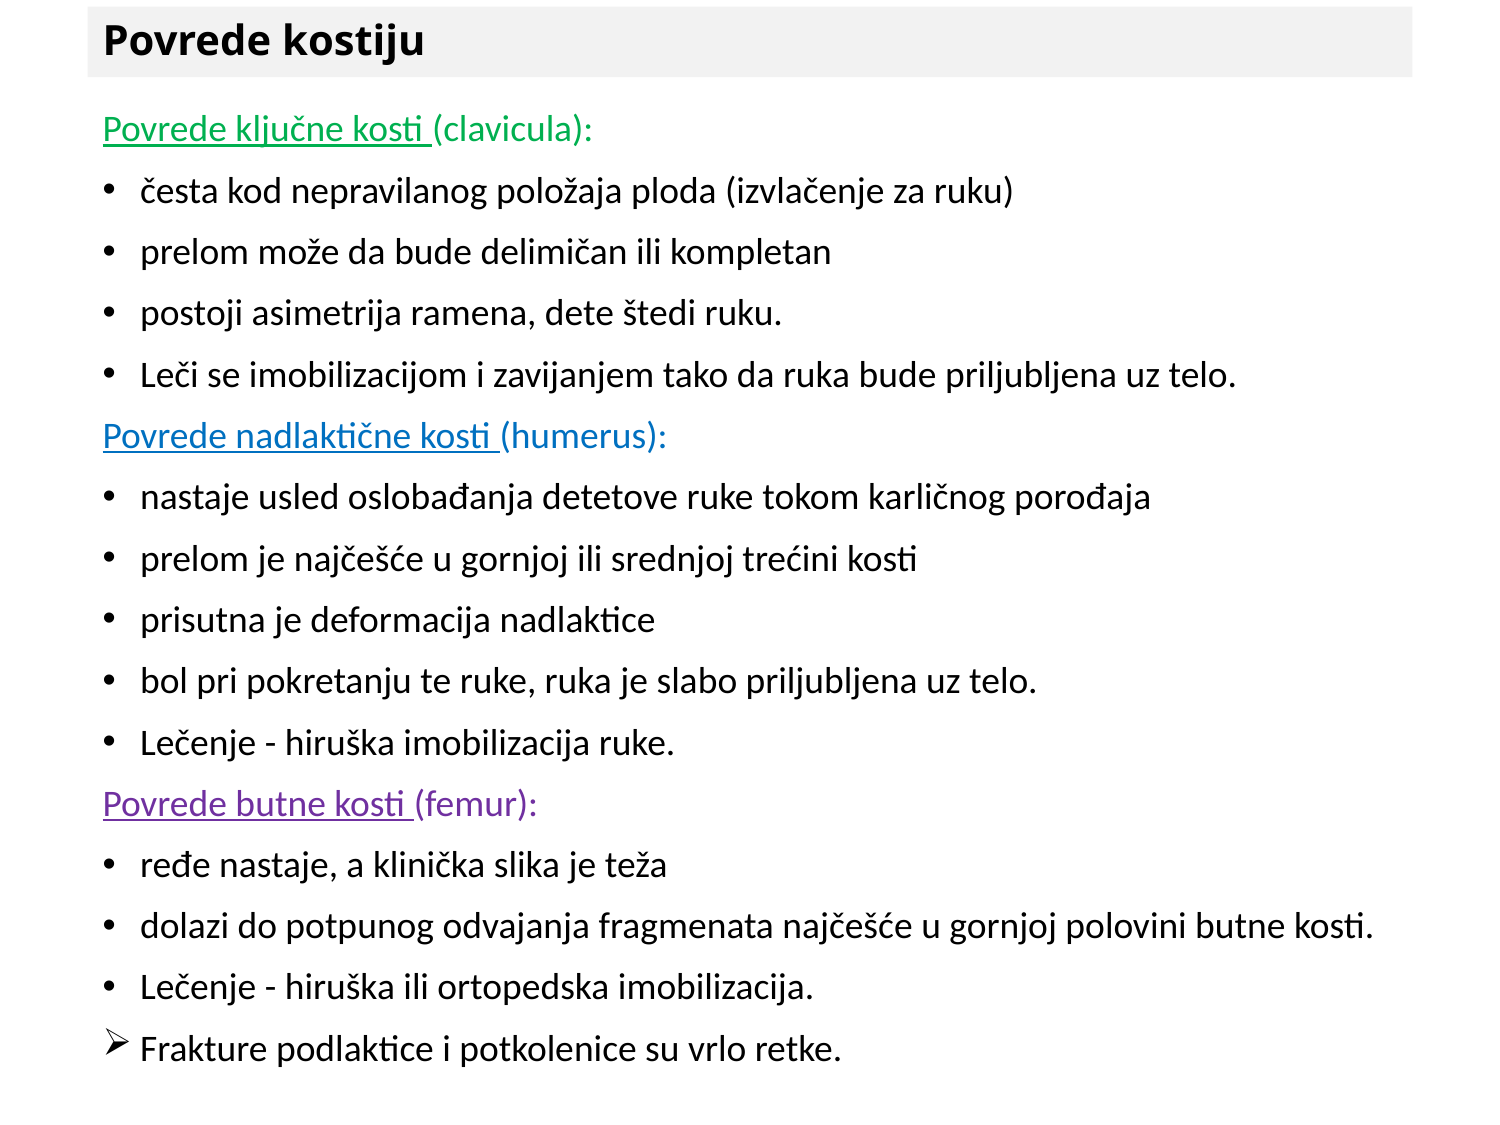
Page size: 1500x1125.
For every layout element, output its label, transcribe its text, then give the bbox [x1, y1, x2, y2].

list Povrede ključne kosti (clavicula): česta kod nepravilanog položaja ploda (izvlačenje za ruku) prelom može da bude delimičan ili kompletan postoji asimetrija ramena, dete štedi ruku. Leči se imobilizacijom i zavijanjem tako da ruka bude priljubljena uz telo. Povrede nadlaktične kosti (humerus): nastaje usled oslobađanja detetove ruke tokom karličnog porođaja prelom je najčešće u gornjoj ili srednjoj trećini kosti prisutna je deformacija nadlaktice bol pri pokretanju te ruke, ruka je slabo priljubljena uz telo. Lečenje - hiruška imobilizacija ruke. Povrede butne kosti (femur): ređe nastaje, a klinička slika je teža dolazi do potpunog odvajanja fragmenata najčešće u gornjoj polovini butne kosti. Lečenje - hiruška ili ortopedska imobilizacija. Frakture podlaktice i potkolenice su vrlo retke. [87, 102, 1413, 1115]
title Povrede kostiju [87, 6, 1413, 78]
